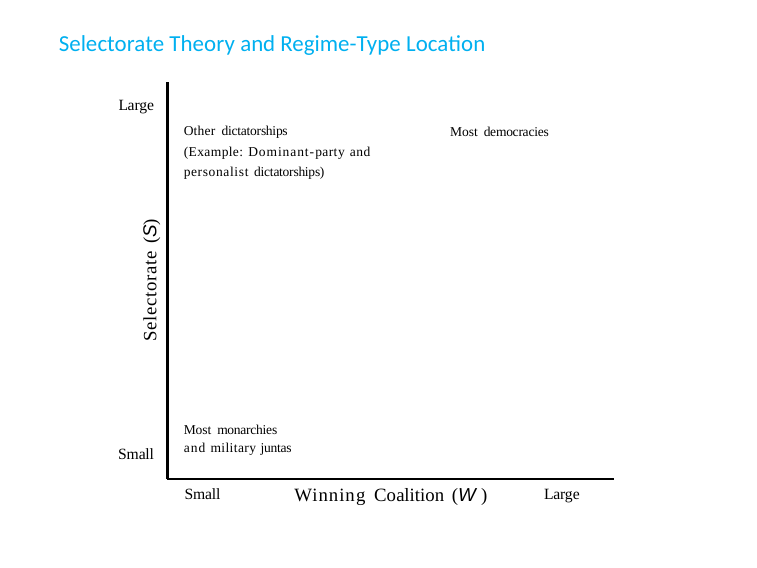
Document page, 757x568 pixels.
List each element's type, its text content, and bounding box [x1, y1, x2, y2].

text_box Large [542, 481, 587, 503]
text_box Most monarchies and military juntas [181, 416, 301, 455]
text_box Winning Coalition (W ) [292, 481, 489, 506]
text_box Small [182, 481, 228, 503]
title Selectorate Theory and Regime-Type Location [56, 26, 503, 123]
text_box Other dictatorships (Example: Dominant-party and personalist dictatorships) [181, 116, 376, 179]
text_box Large [116, 92, 161, 114]
text_box Most democracies [448, 121, 563, 140]
text_box Selectorate (S) [137, 217, 163, 344]
text_box Small [116, 441, 161, 464]
